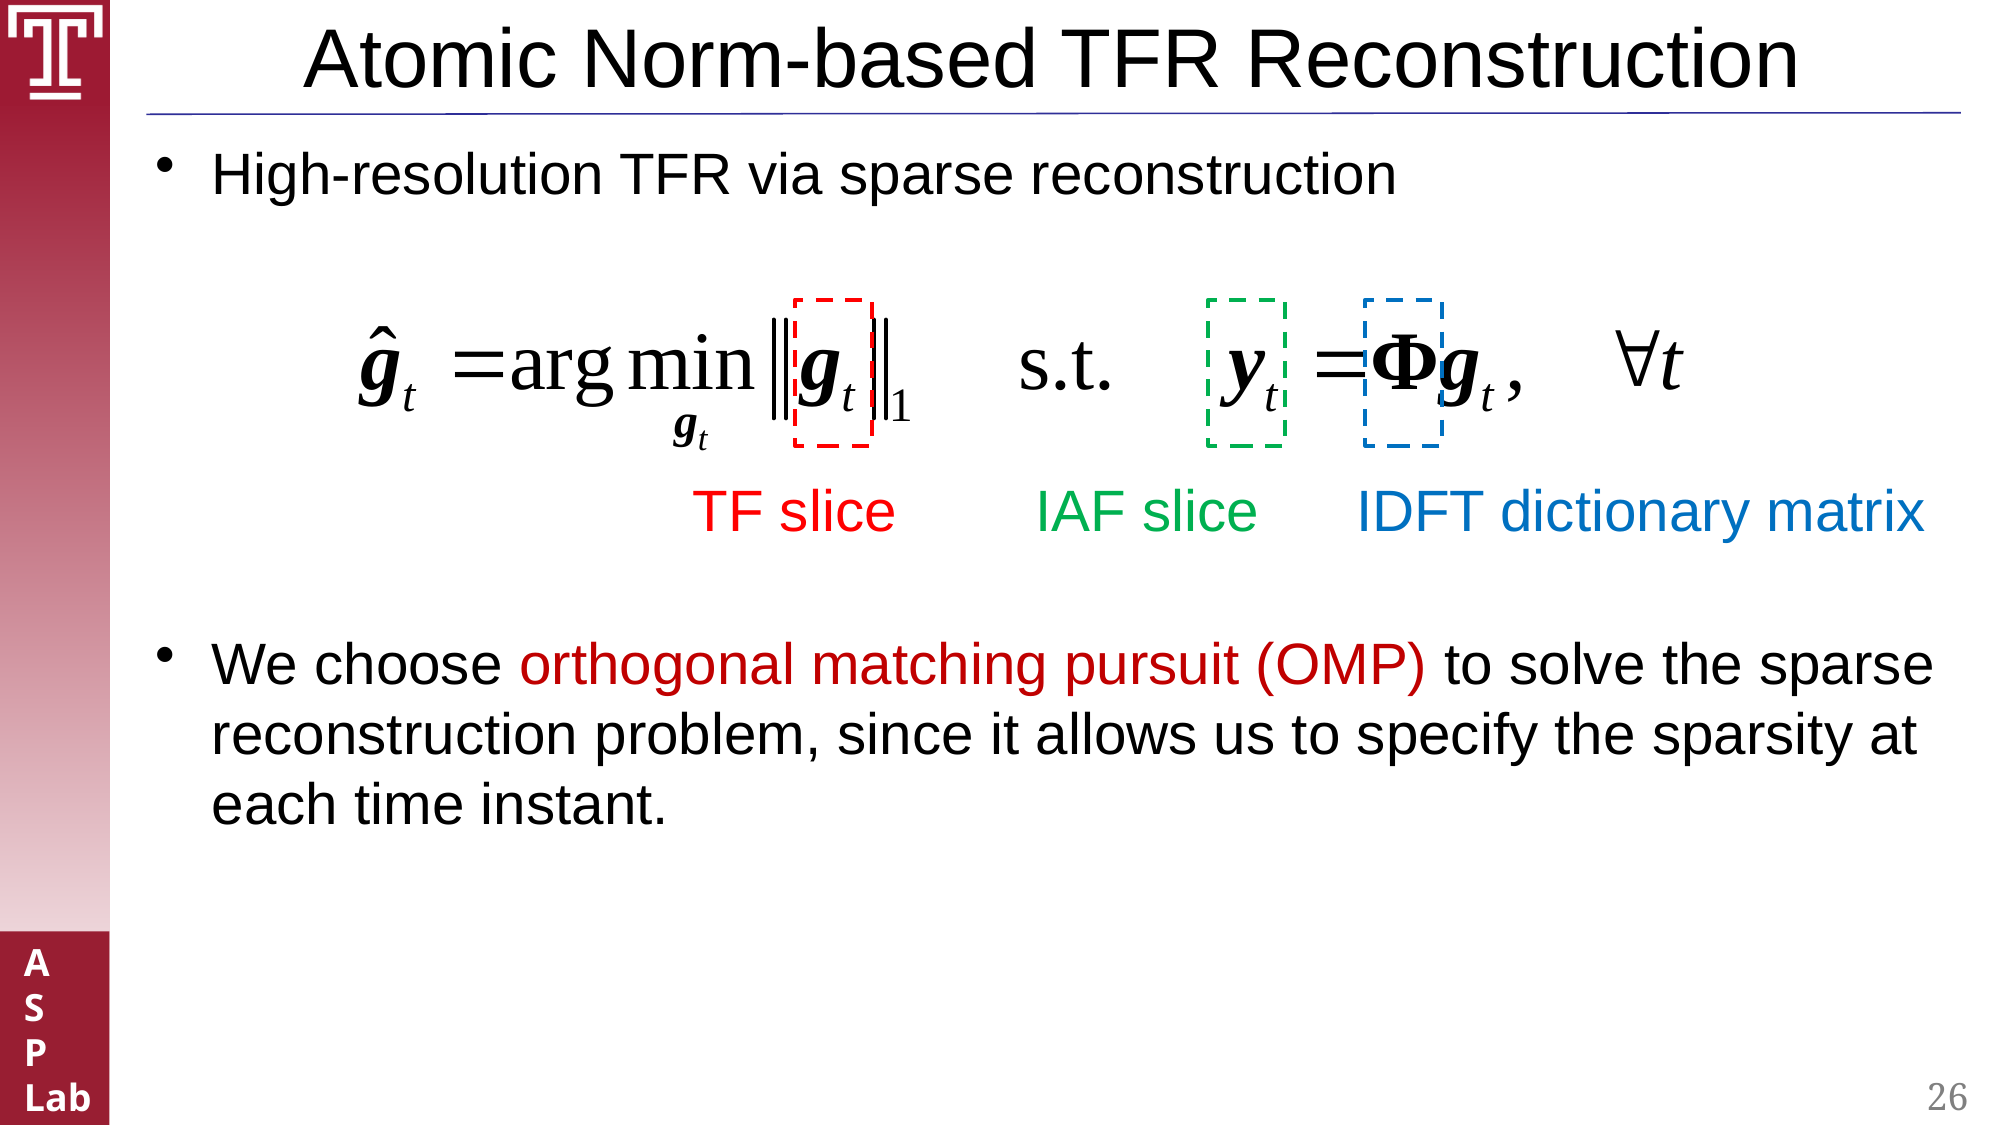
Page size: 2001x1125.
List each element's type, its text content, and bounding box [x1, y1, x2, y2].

picture [0, 0, 110, 106]
title Atomic Norm-based TFR Reconstruction [140, 0, 1965, 111]
slide_number 26 [1516, 1064, 1984, 1116]
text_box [342, 299, 1962, 552]
list High-resolution TFR via sparse reconstruction We choose orthogonal matching pursuit (OMP) to solve the sparse reconstruction problem, since it allows us to specify the sparsity at each time instant. [140, 128, 1965, 1031]
